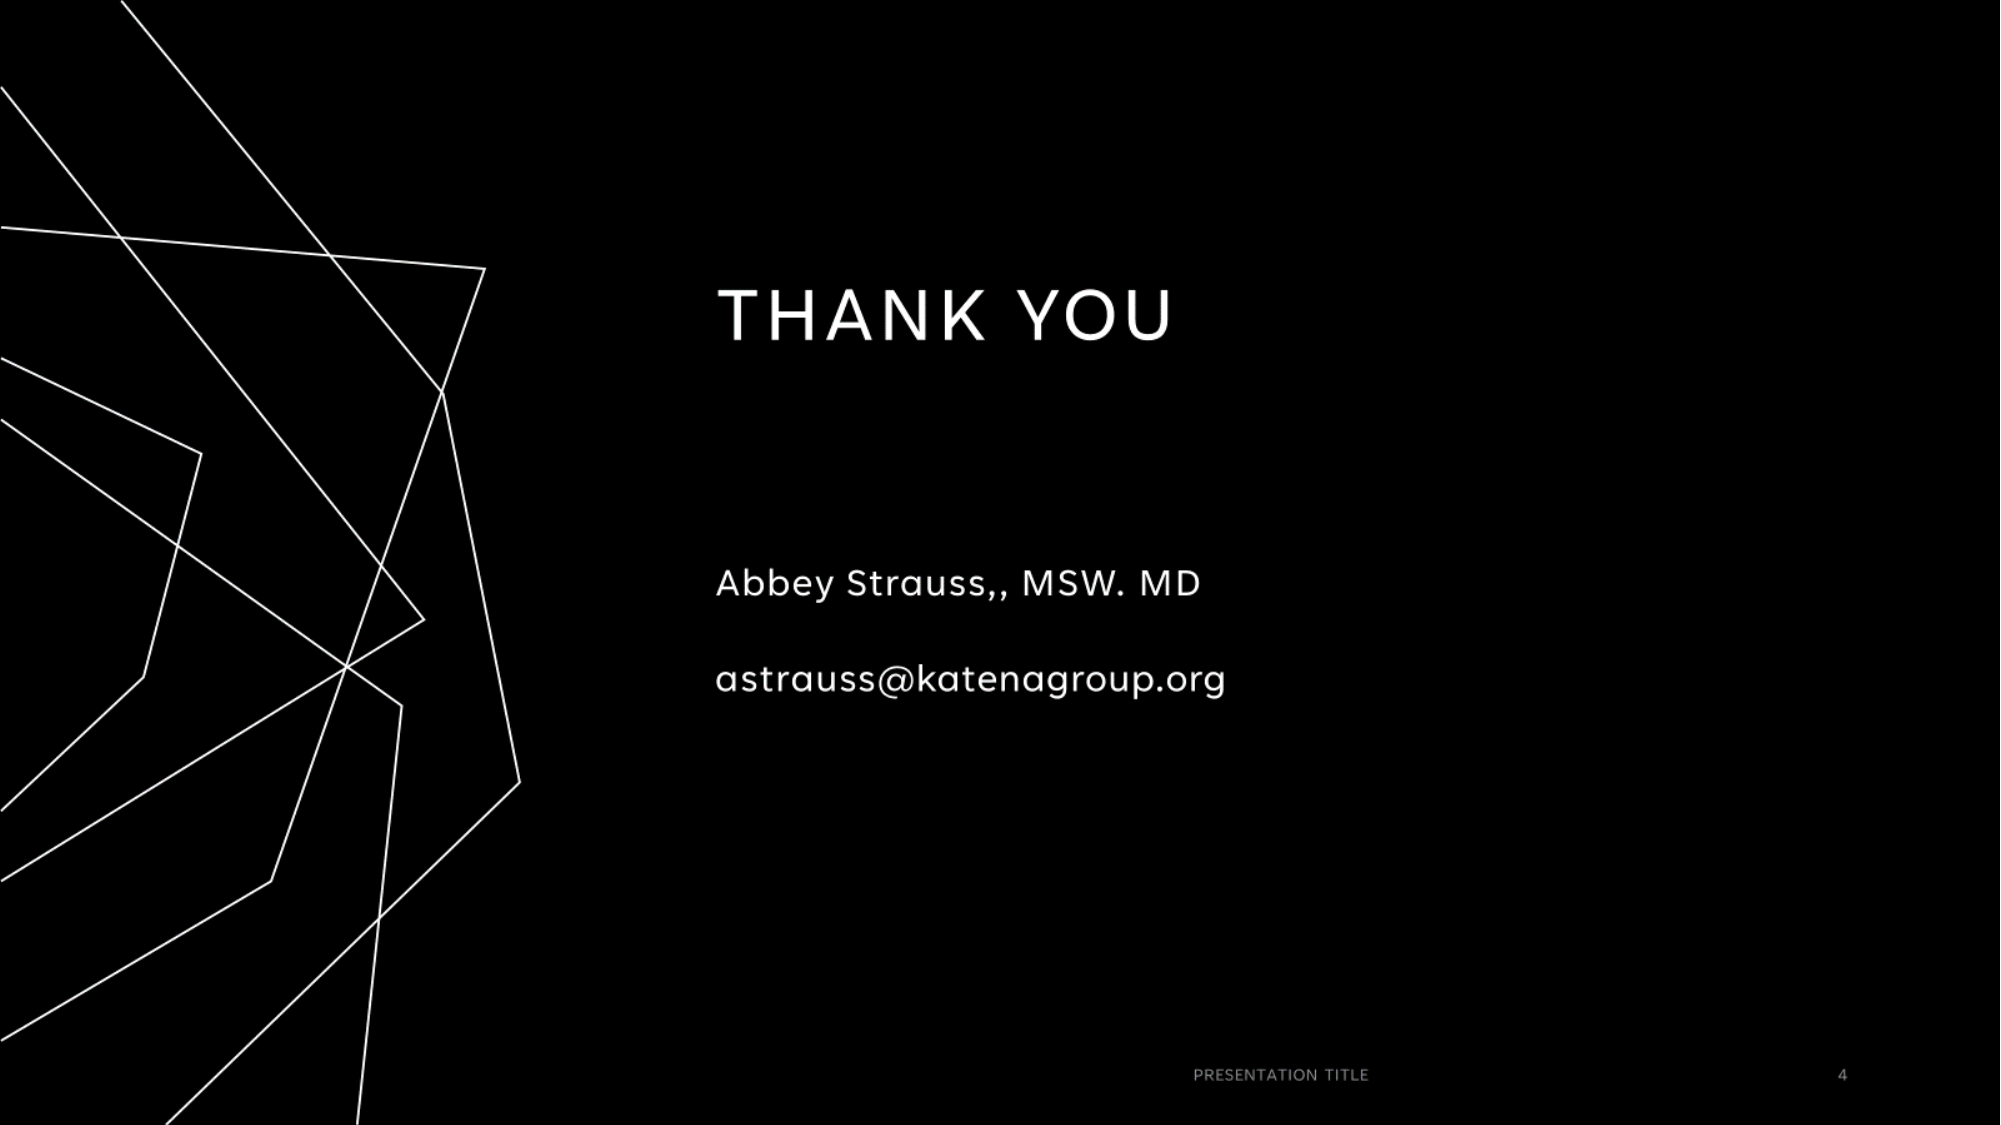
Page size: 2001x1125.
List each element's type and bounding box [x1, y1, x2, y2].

list [0, 0, 2000, 1125]
